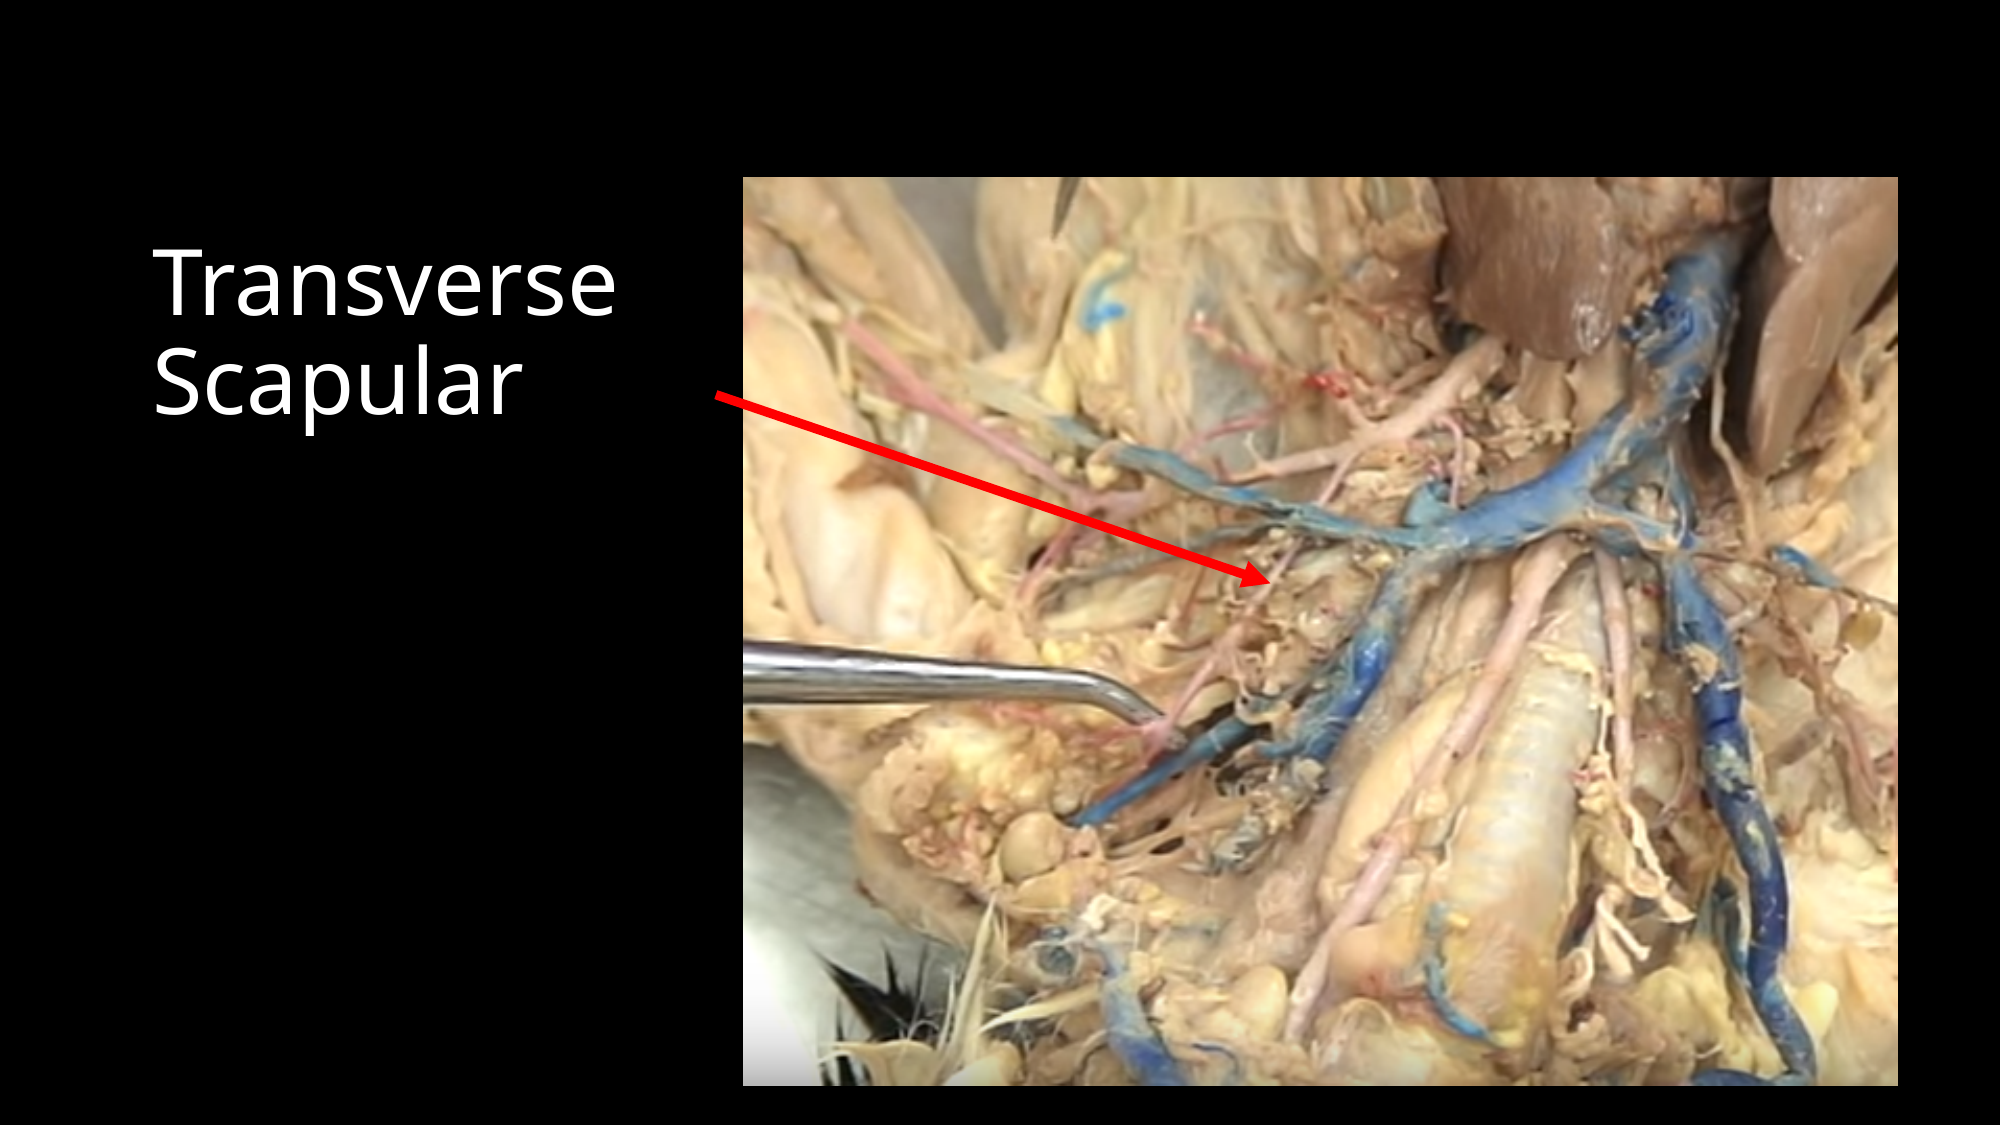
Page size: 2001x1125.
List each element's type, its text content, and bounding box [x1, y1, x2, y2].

title Transverse Scapular [137, 59, 664, 612]
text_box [715, 394, 1271, 584]
picture [742, 177, 1898, 1086]
